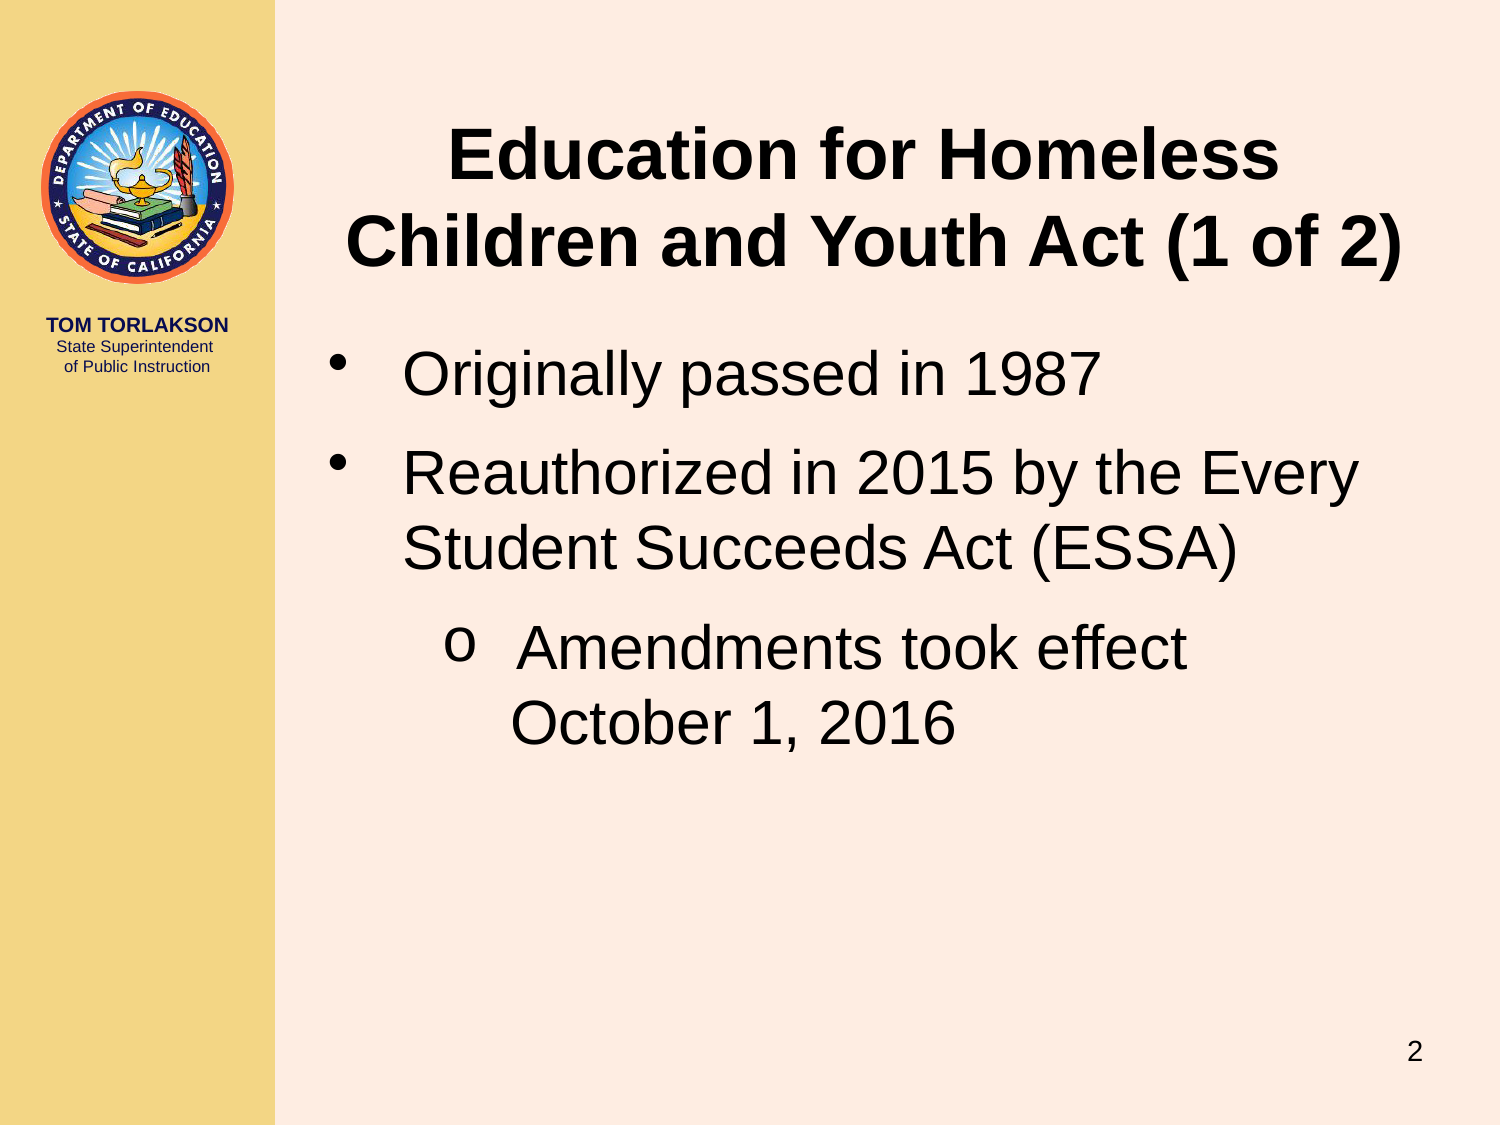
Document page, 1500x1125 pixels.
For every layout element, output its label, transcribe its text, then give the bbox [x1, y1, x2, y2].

title Education for Homeless Children and Youth Act (1 of 2) [312, 99, 1438, 288]
slide_number 2 [1163, 1025, 1439, 1100]
picture [24, 74, 250, 300]
list Originally passed in 1987 Reauthorized in 2015 by the Every Student Succeeds Act (ESSA) Amendments took effect October 1, 2016 [312, 324, 1438, 1000]
